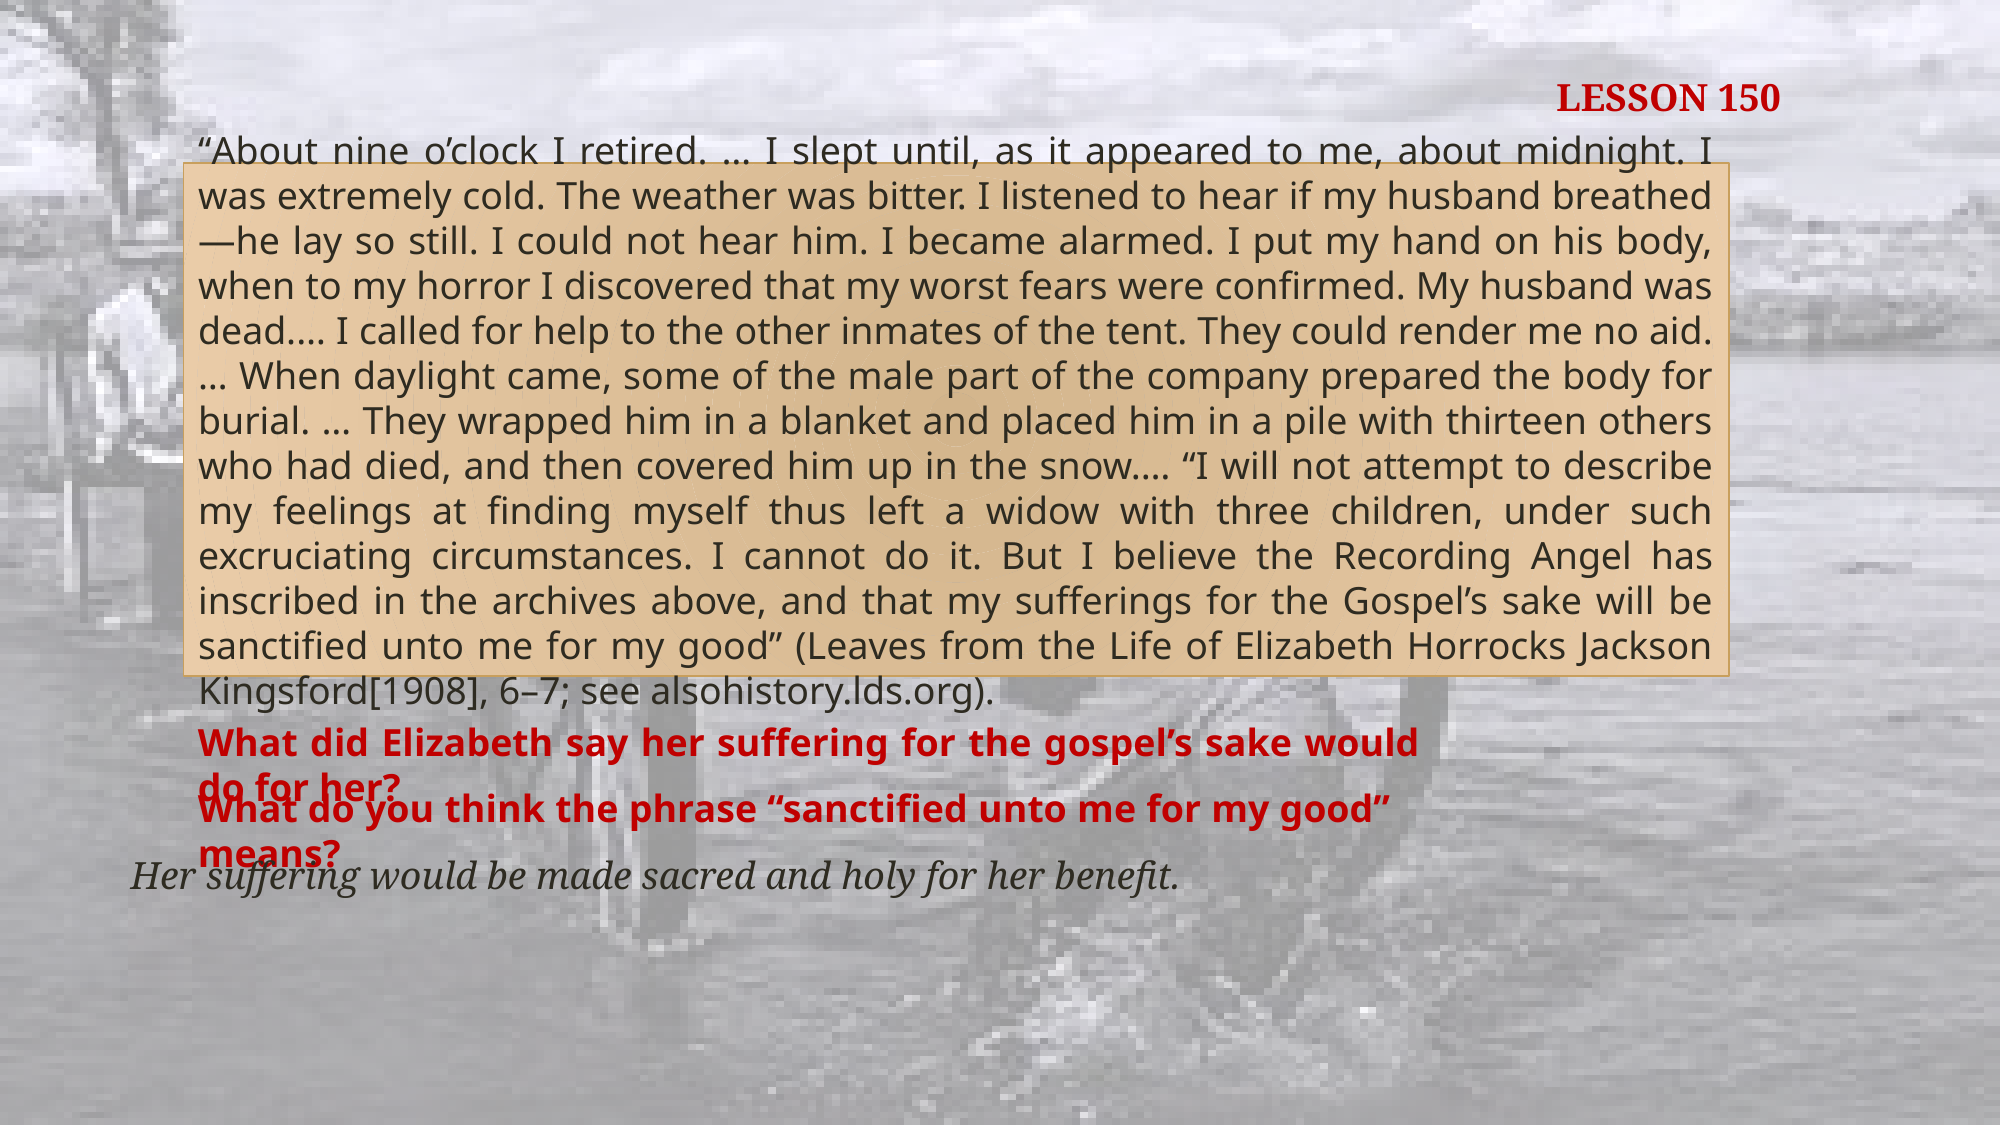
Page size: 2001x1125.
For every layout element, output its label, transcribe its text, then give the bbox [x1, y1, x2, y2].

text_box “About nine o’clock I retired. … I slept until, as it appeared to me, about midnight. I was extremely cold. The weather was bitter. I listened to hear if my husband breathed—he lay so still. I could not hear him. I became alarmed. I put my hand on his body, when to my horror I discovered that my worst fears were confirmed. My husband was dead.… I called for help to the other inmates of the tent. They could render me no aid. … When daylight came, some of the male part of the company prepared the body for burial. … They wrapped him in a blanket and placed him in a pile with thirteen others who had died, and then covered him up in the snow.… “I will not attempt to describe my feelings at finding myself thus left a widow with three children, under such excruciating circumstances. I cannot do it. But I believe the Recording Angel has inscribed in the archives above, and that my sufferings for the Gospel’s sake will be sanctified unto me for my good” (Leaves from the Life of Elizabeth Horrocks Jackson Kingsford[1908], 6–7; see alsohistory.lds.org). [183, 162, 1730, 677]
text_box What do you think the phrase “sanctified unto me for my good” means? [183, 778, 1407, 883]
text_box Her suffering would be made sacred and holy for her benefit. [115, 844, 1197, 904]
text_box LESSON 150 [1541, 66, 1850, 190]
text_box What did Elizabeth say her suffering for the gospel’s sake would do for her? [183, 711, 1436, 817]
